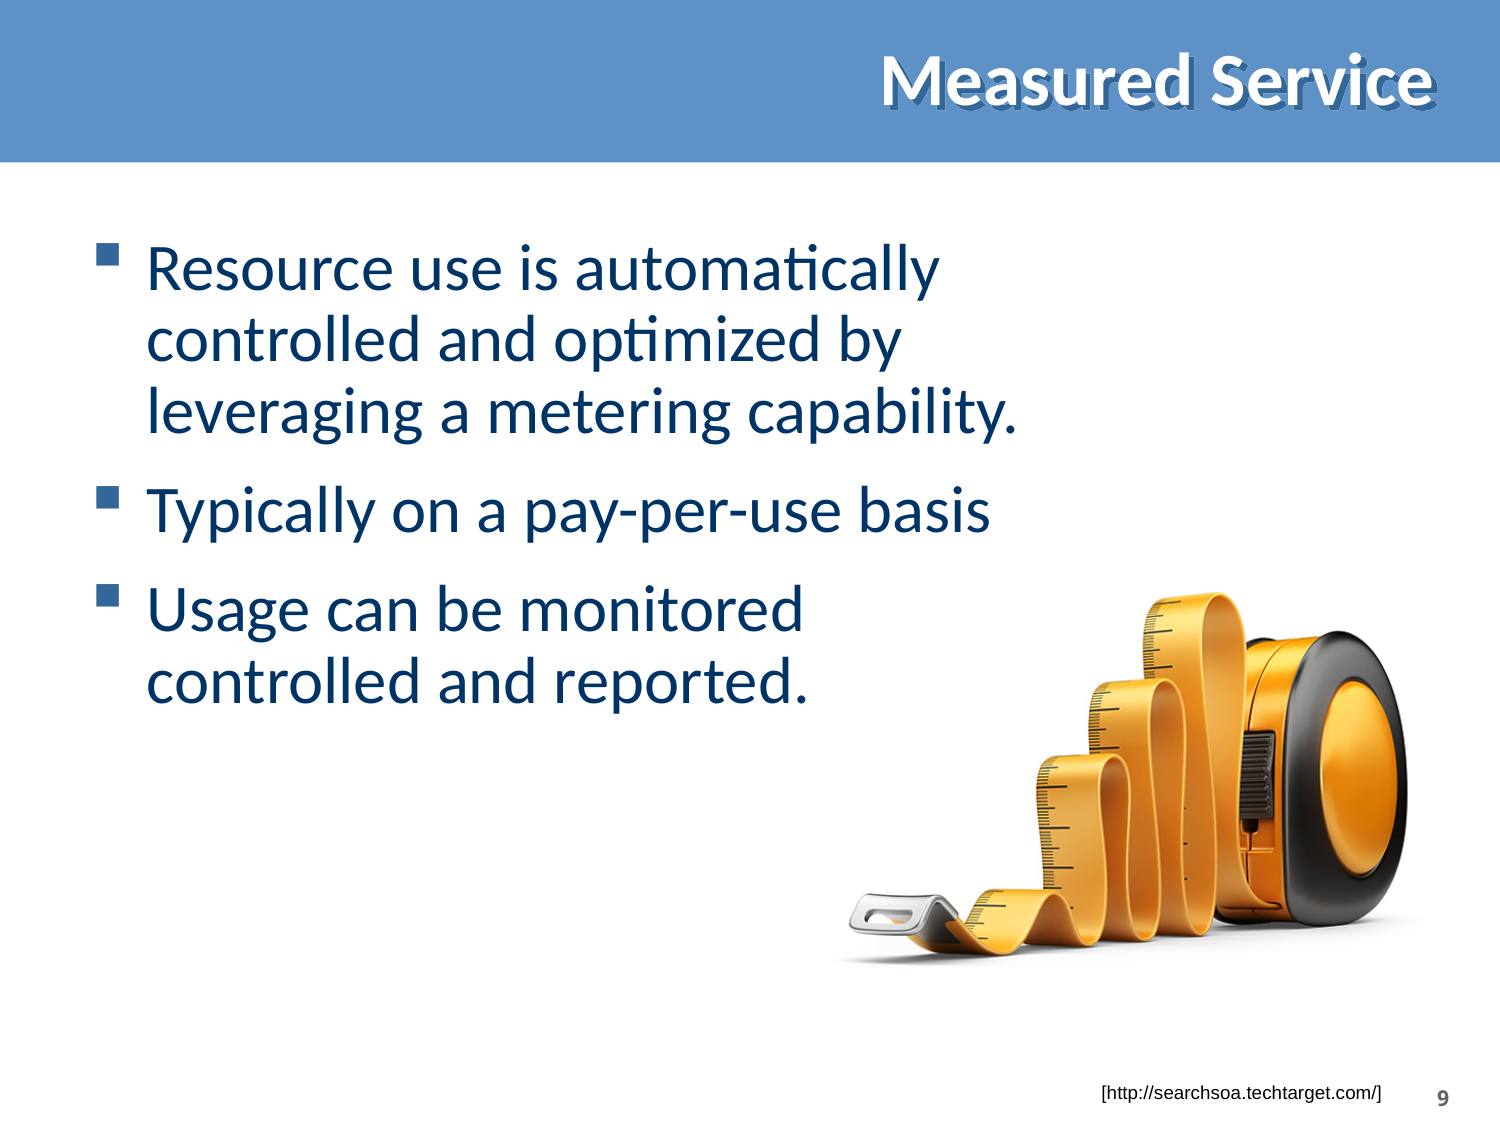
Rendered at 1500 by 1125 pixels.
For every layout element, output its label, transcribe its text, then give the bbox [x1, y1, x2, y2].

text_box [http://searchsoa.techtarget.com/] [1086, 1073, 1397, 1111]
title Measured Service [374, 19, 1451, 146]
picture [830, 541, 1426, 1013]
list Resource use is automatically controlled and optimized by leveraging a metering capability. Typically on a pay-per-use basis Usage can be monitored controlled and reported. [74, 224, 1087, 1013]
